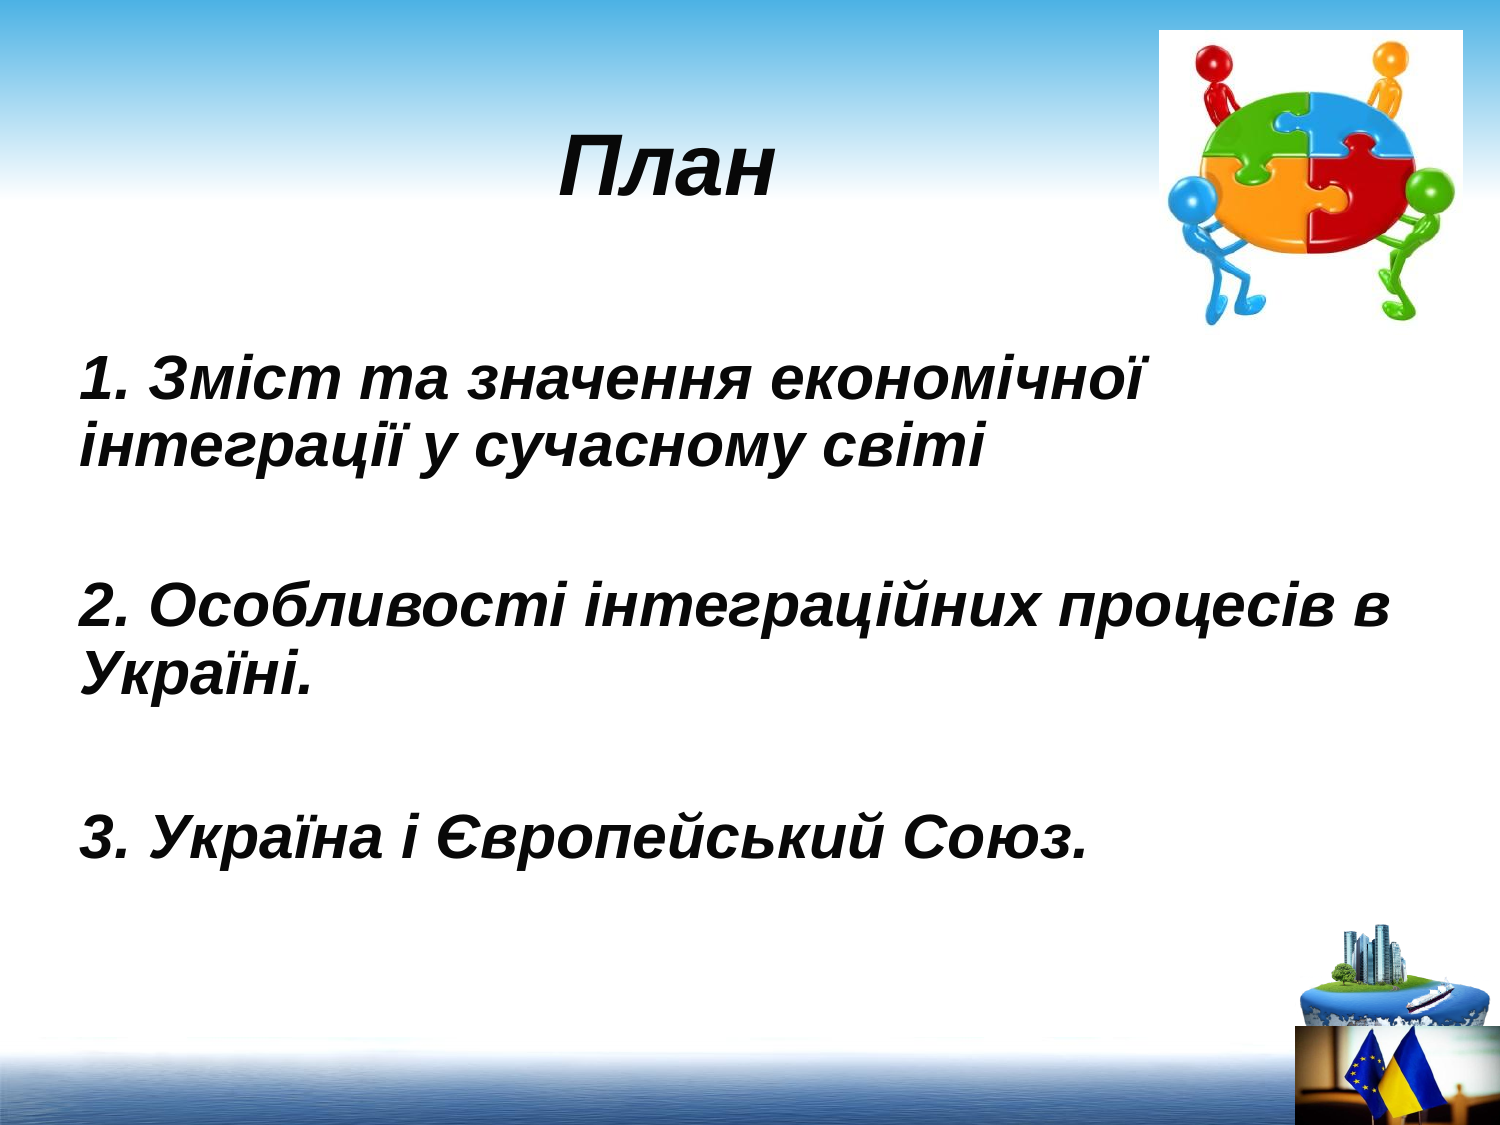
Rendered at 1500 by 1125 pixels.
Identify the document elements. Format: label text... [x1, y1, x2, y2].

title План [490, 66, 847, 254]
list 1. Зміст та значення економічної інтеграції у сучасному світі 2. Особливості інтеграційних процесів в Україні. 3. Україна і Європейський Союз. [64, 338, 1415, 1017]
picture [1158, 30, 1463, 335]
picture [0, 970, 1500, 1125]
